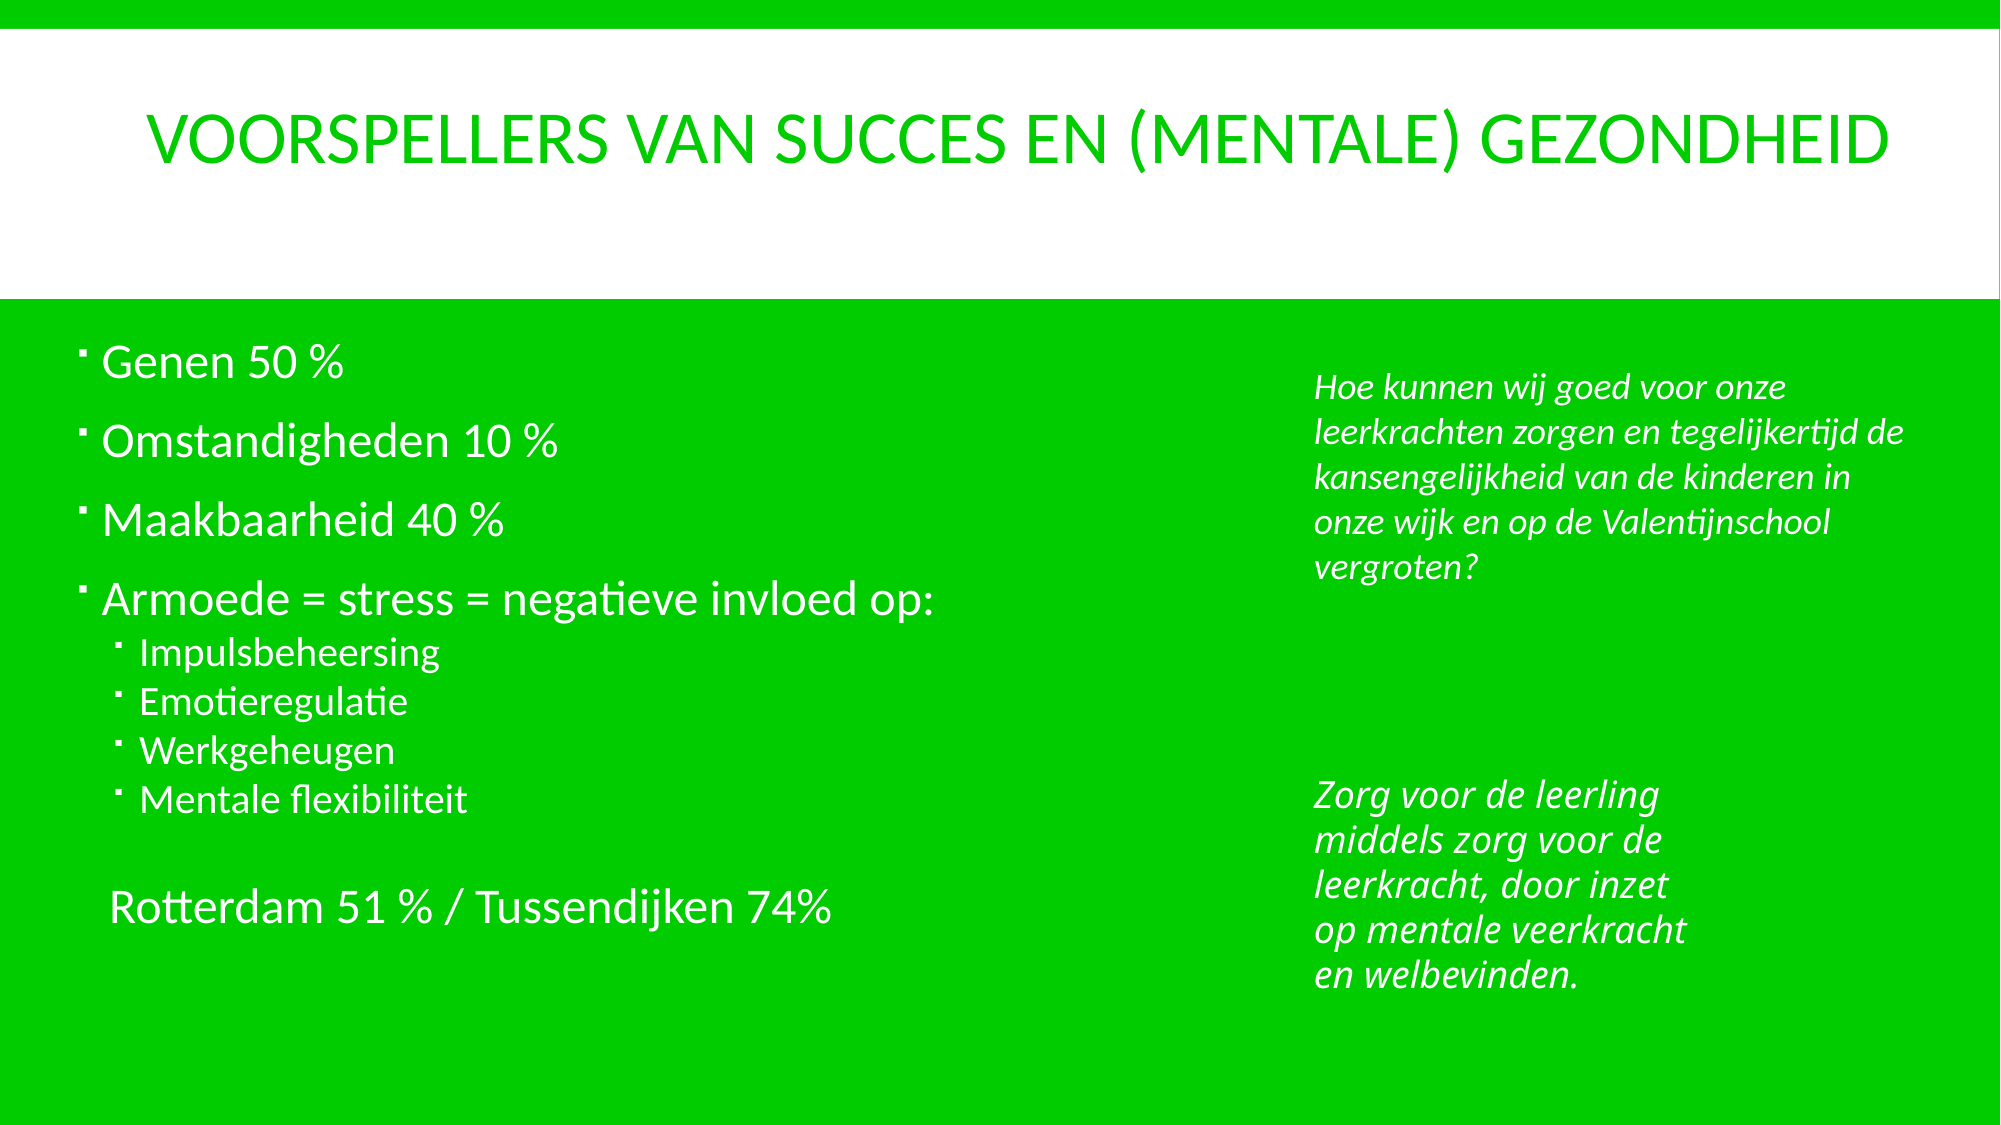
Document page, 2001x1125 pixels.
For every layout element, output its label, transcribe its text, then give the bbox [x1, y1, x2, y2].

text_box Hoe kunnen wij goed voor onze leerkrachten zorgen en tegelijkertijd de kansengelijkheid van de kinderen in onze wijk en op de Valentijnschool vergroten? [1299, 354, 1942, 595]
text_box Zorg voor de leerling middels zorg voor de leerkracht, door inzet op mentale veerkracht en welbevinden. [1299, 763, 1704, 1004]
title voorspellers van succes en (mentale) gezondheid [124, 46, 1914, 295]
list Genen 50 % Omstandigheden 10 % Maakbaarheid 40 % Armoede = stress = negatieve invloed op: Impulsbeheersing Emotieregulatie Werkgeheugen Mentale flexibiliteit Rotterdam 51 % / Tussendijken 74% [56, 327, 1826, 1085]
